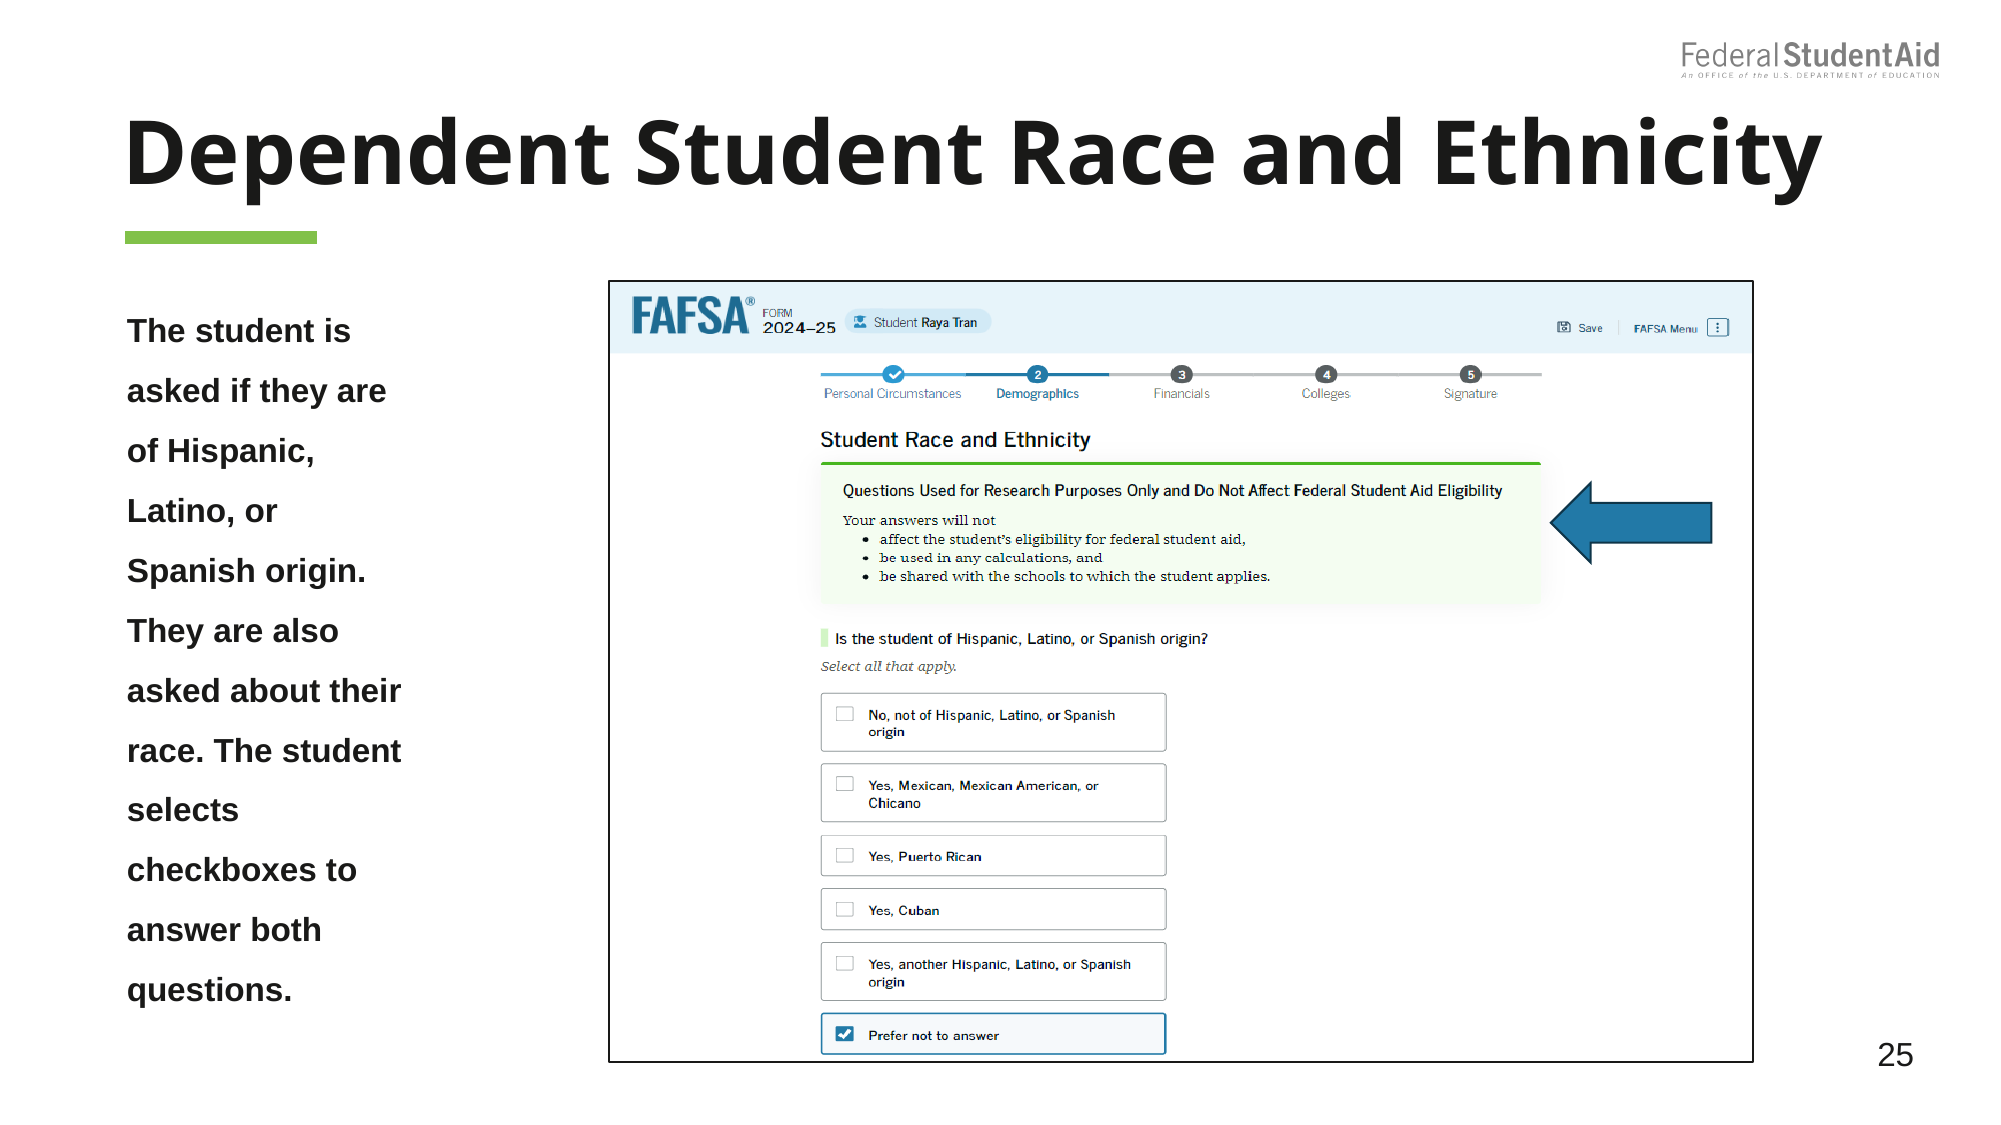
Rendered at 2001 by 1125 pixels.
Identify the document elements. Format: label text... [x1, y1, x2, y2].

picture [610, 282, 1752, 1062]
picture [1681, 42, 1939, 78]
text_box The student is asked if they are of Hispanic, Latino, or Spanish origin. They are also asked about their race. The student selects checkboxes to answer both questions. [111, 282, 420, 1016]
slide_number 25 [1877, 1033, 1973, 1100]
title Dependent Student Race and Ethnicity [107, 88, 2000, 239]
